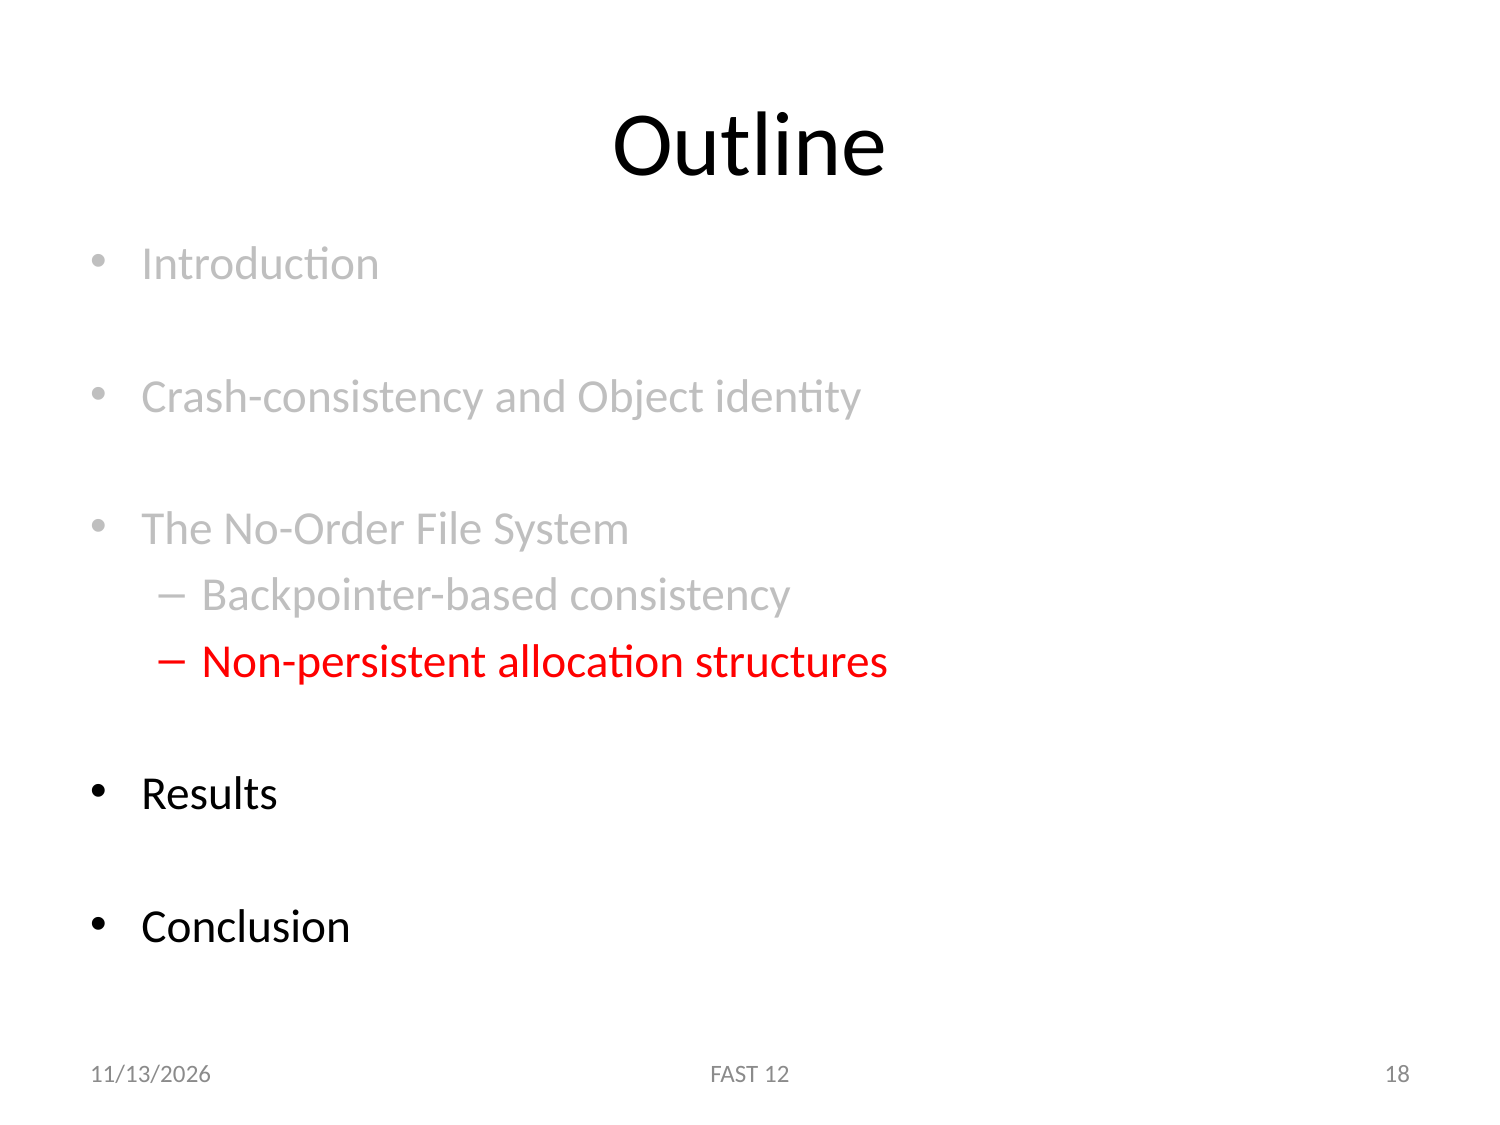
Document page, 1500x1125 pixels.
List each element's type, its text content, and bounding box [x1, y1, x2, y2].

slide_number 18 [1074, 1042, 1425, 1103]
footer FAST 12 [512, 1042, 988, 1103]
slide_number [75, 1042, 425, 1103]
list Introduction Crash-consistency and Object identity The No-Order File System Backpointer-based consistency Non-persistent allocation structures Results Conclusion [75, 224, 1425, 968]
title Outline [75, 45, 1425, 224]
